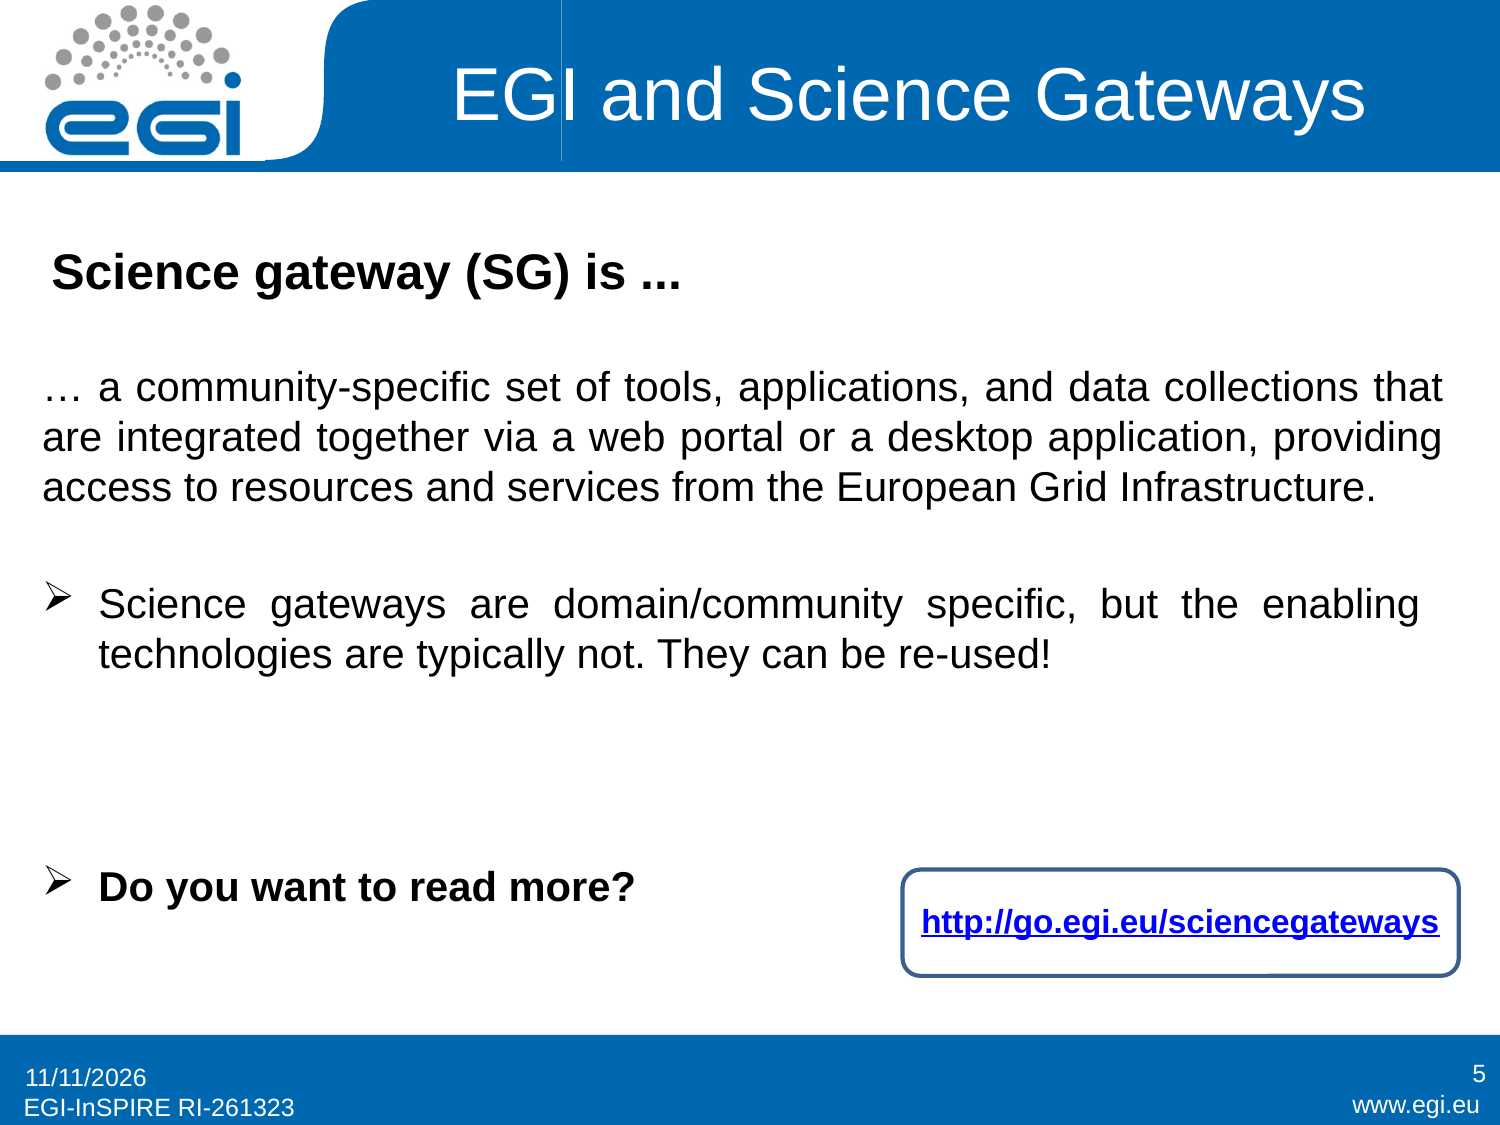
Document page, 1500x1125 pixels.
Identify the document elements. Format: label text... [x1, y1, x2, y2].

picture [0, 0, 265, 161]
title EGI and Science Gateways [348, 19, 1471, 161]
list Science gateway (SG) is ... … a community-specific set of tools, applications, and data collections that are integrated together via a web portal or a desktop application, providing access to resources and services from the European Grid Infrastructure. Science gateways are domain/community specific, but the enabling technologies are typically not. They can be re-used! Do you want to read more? [17, 231, 1459, 953]
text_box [902, 869, 1459, 977]
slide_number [10, 1046, 361, 1106]
slide_number 5 [1151, 1042, 1500, 1103]
